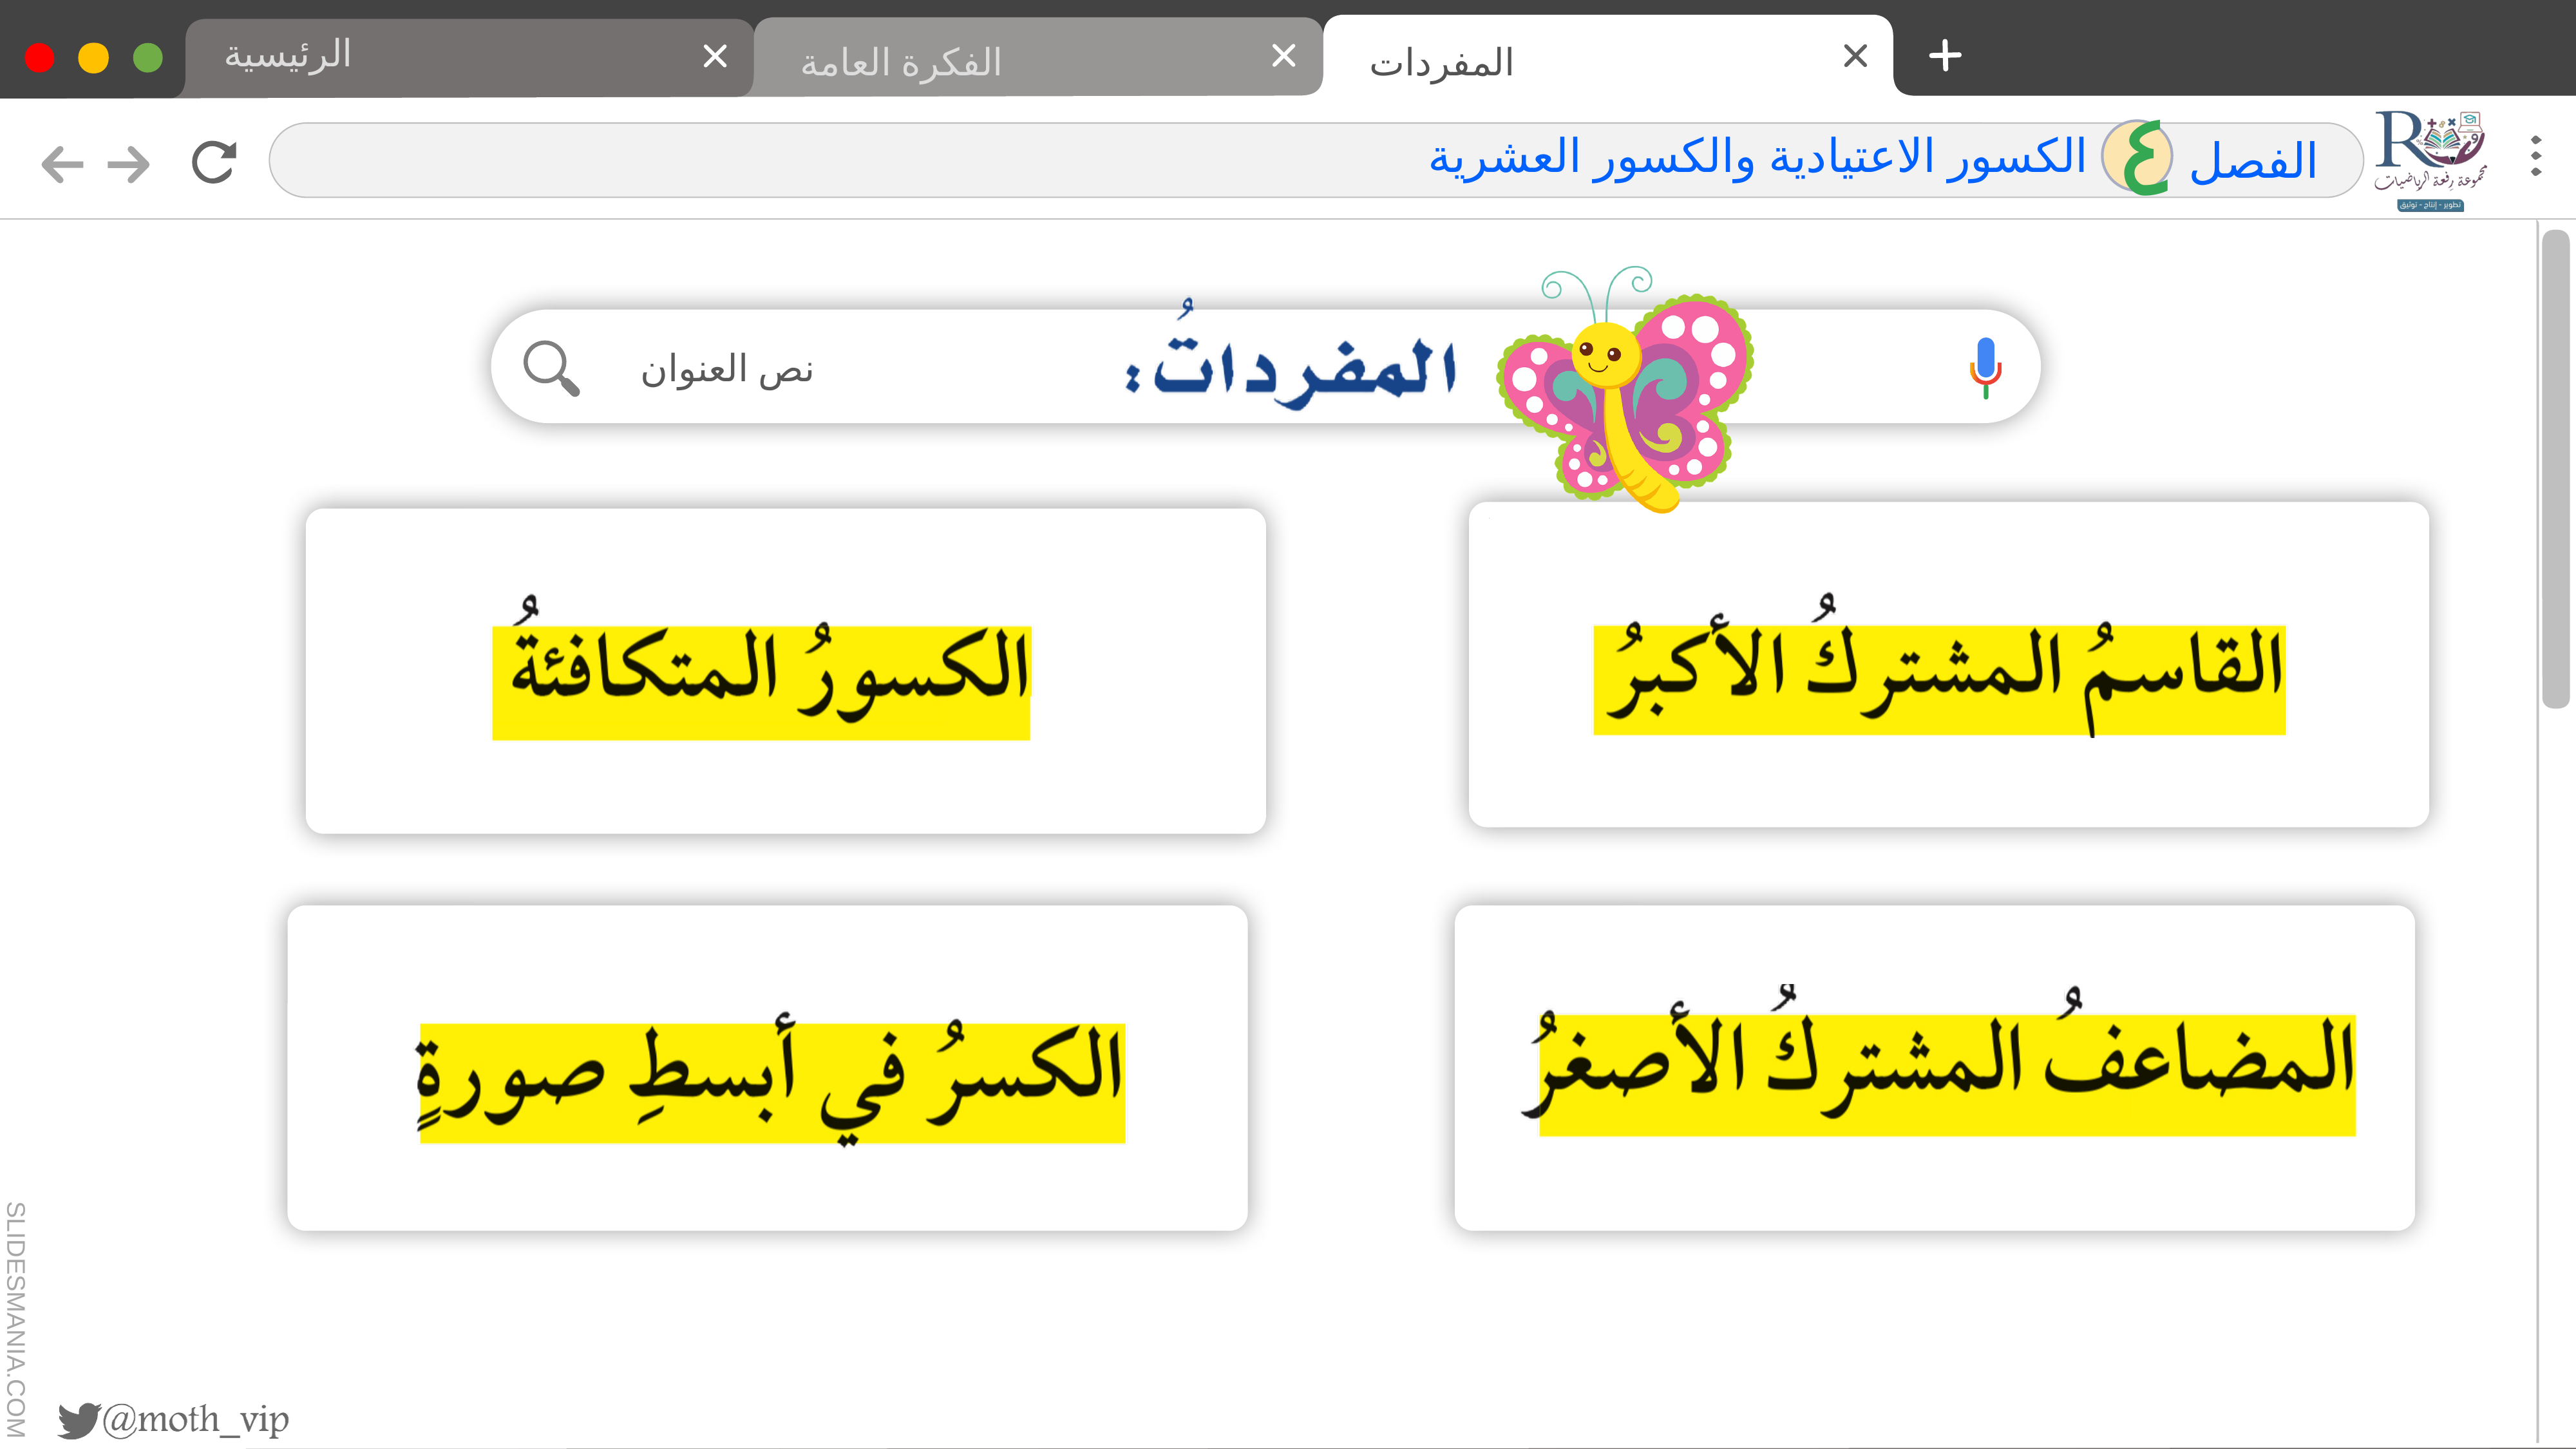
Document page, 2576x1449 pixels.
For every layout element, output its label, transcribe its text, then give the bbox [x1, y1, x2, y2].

text_box المفردات [1359, 28, 1725, 93]
picture [481, 587, 1054, 755]
picture [2362, 100, 2499, 224]
picture [1570, 591, 2300, 738]
text_box الرئيسية [214, 19, 580, 84]
picture [1031, 240, 1768, 553]
picture [1510, 984, 2380, 1152]
text_box الفكرة العامة [790, 28, 1156, 93]
picture [401, 1009, 1156, 1159]
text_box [1387, 80, 2347, 231]
